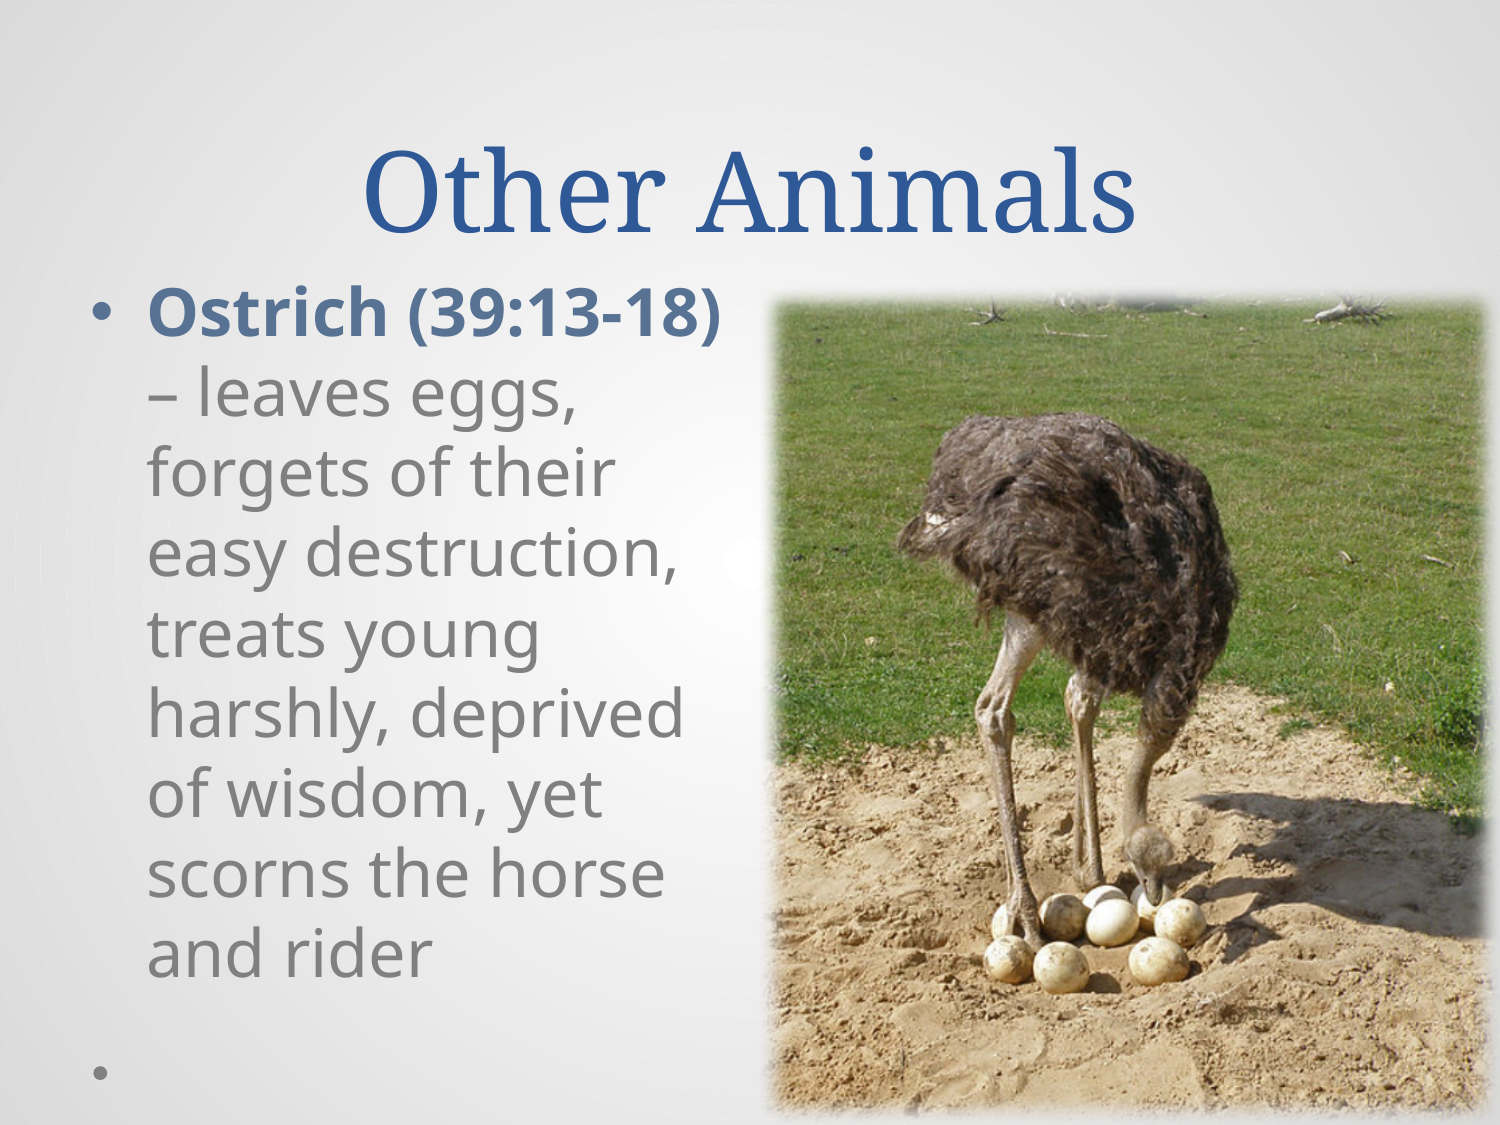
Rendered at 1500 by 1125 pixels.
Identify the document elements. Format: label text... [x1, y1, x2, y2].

picture [757, 285, 1500, 1125]
list Ostrich (39:13-18) – leaves eggs, forgets of their easy destruction, treats young harshly, deprived of wisdom, yet scorns the horse and rider [75, 262, 759, 1005]
title Other Animals [75, 0, 1425, 263]
